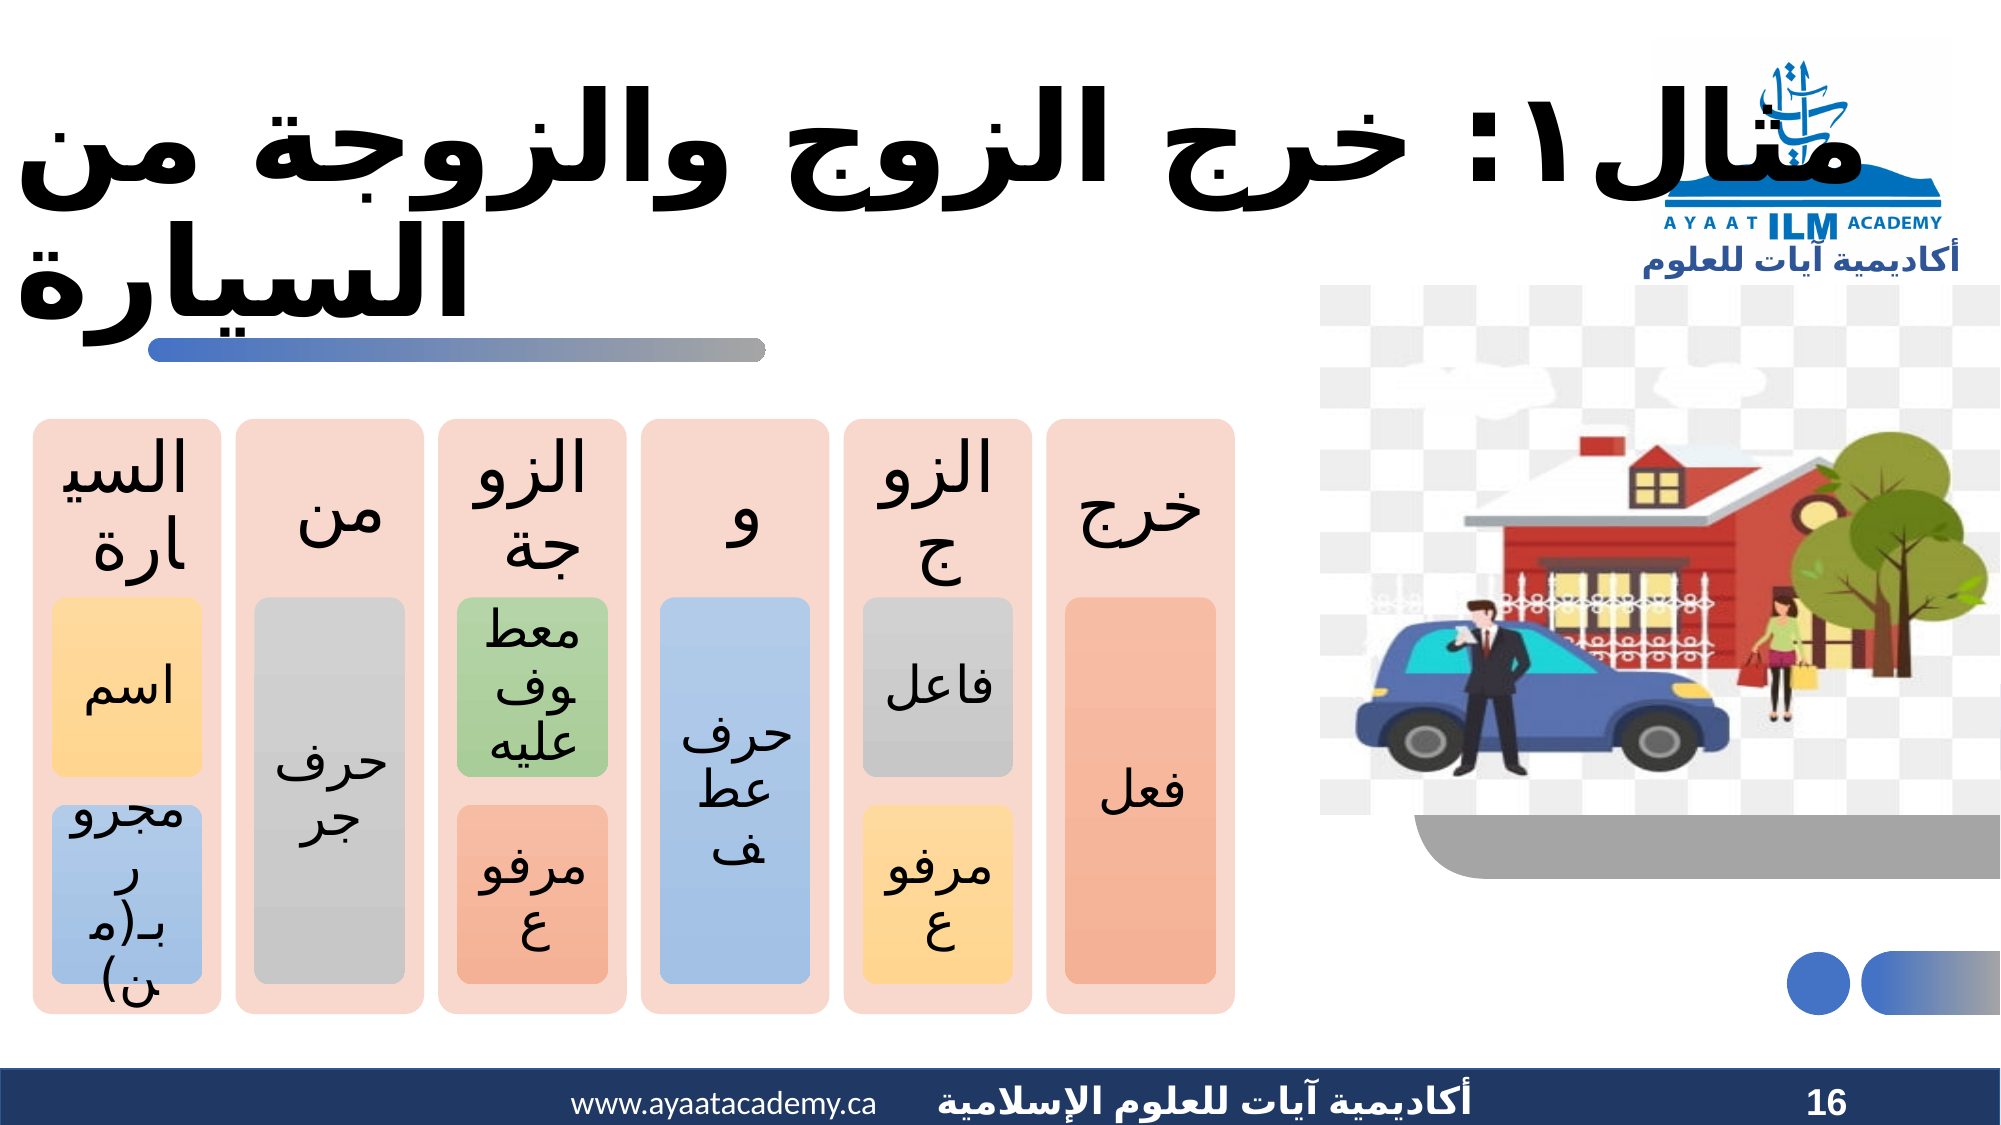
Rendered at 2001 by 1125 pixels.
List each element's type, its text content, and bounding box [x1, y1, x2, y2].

picture [1651, 37, 1952, 144]
slide_number 16 [1412, 1070, 1863, 1125]
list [32, 418, 1236, 1015]
picture [1320, 285, 2000, 815]
title مثال١: خرج الزوج والزوجة من السيارة [0, 144, 2000, 273]
